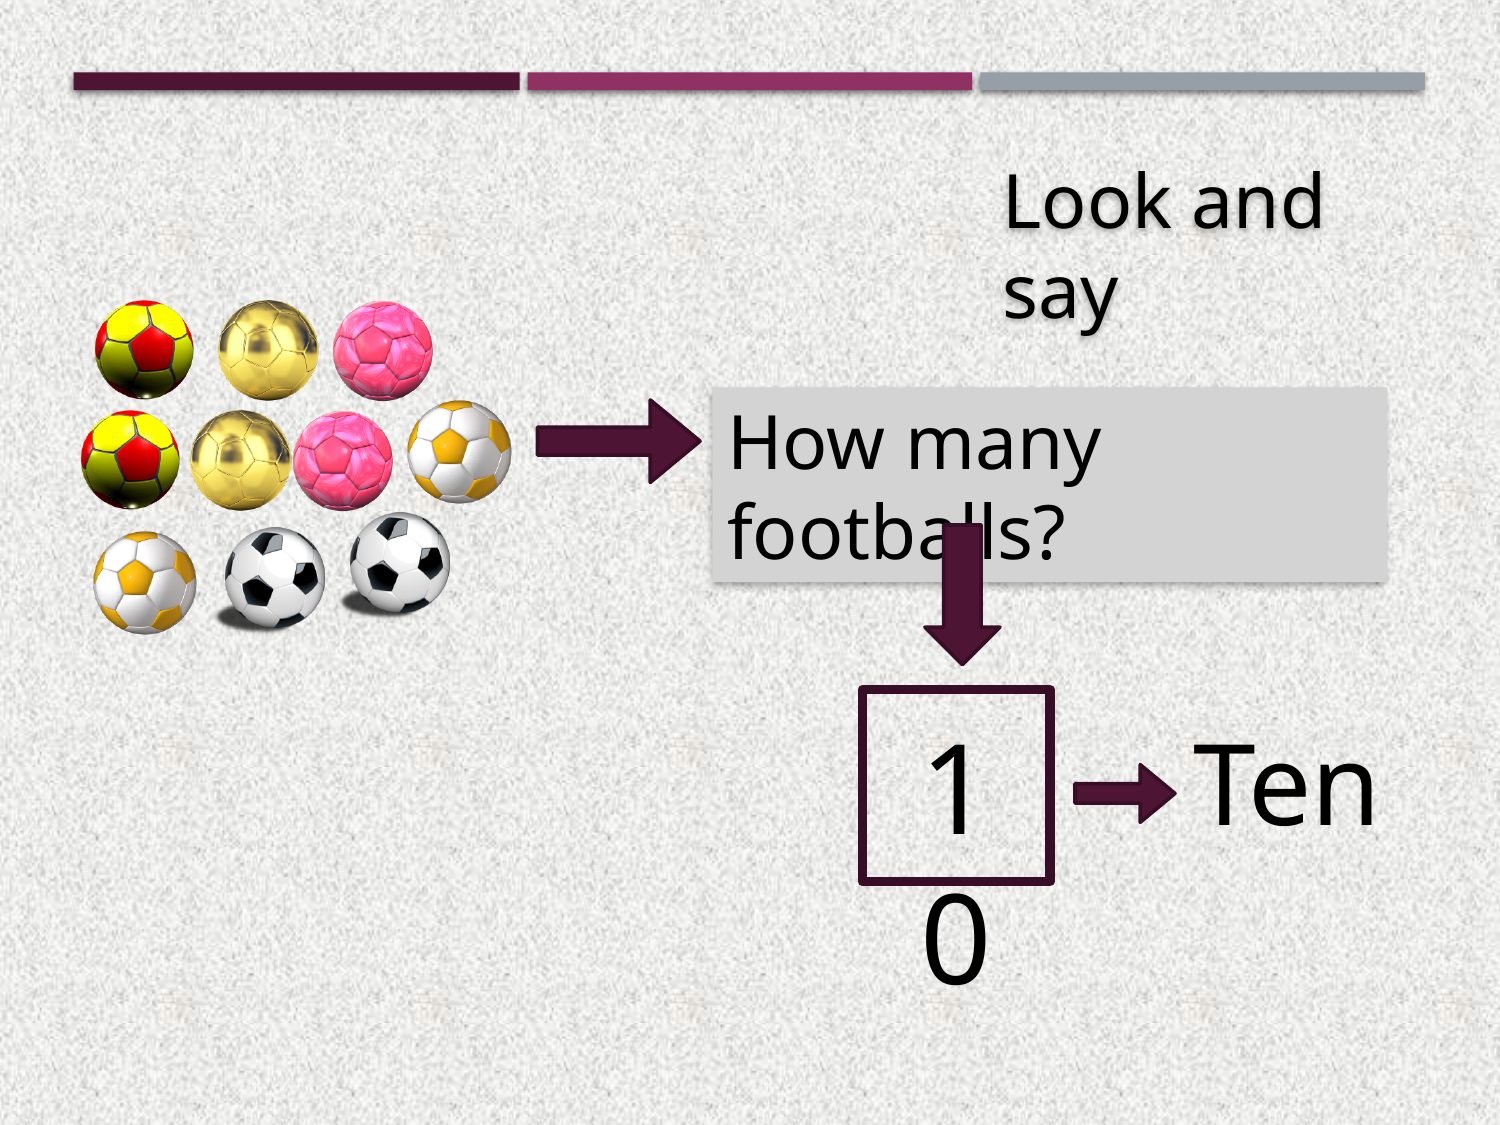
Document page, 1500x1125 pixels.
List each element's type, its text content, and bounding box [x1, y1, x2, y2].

picture [0, 0, 1500, 1125]
text_box [861, 688, 1052, 884]
text_box Look and say [987, 145, 1426, 341]
text_box Ten [1162, 705, 1413, 856]
text_box [923, 523, 1002, 666]
text_box [535, 398, 702, 485]
text_box How many footballs? [712, 387, 1388, 583]
text_box 10 [874, 702, 1038, 1018]
text_box [1073, 762, 1162, 824]
